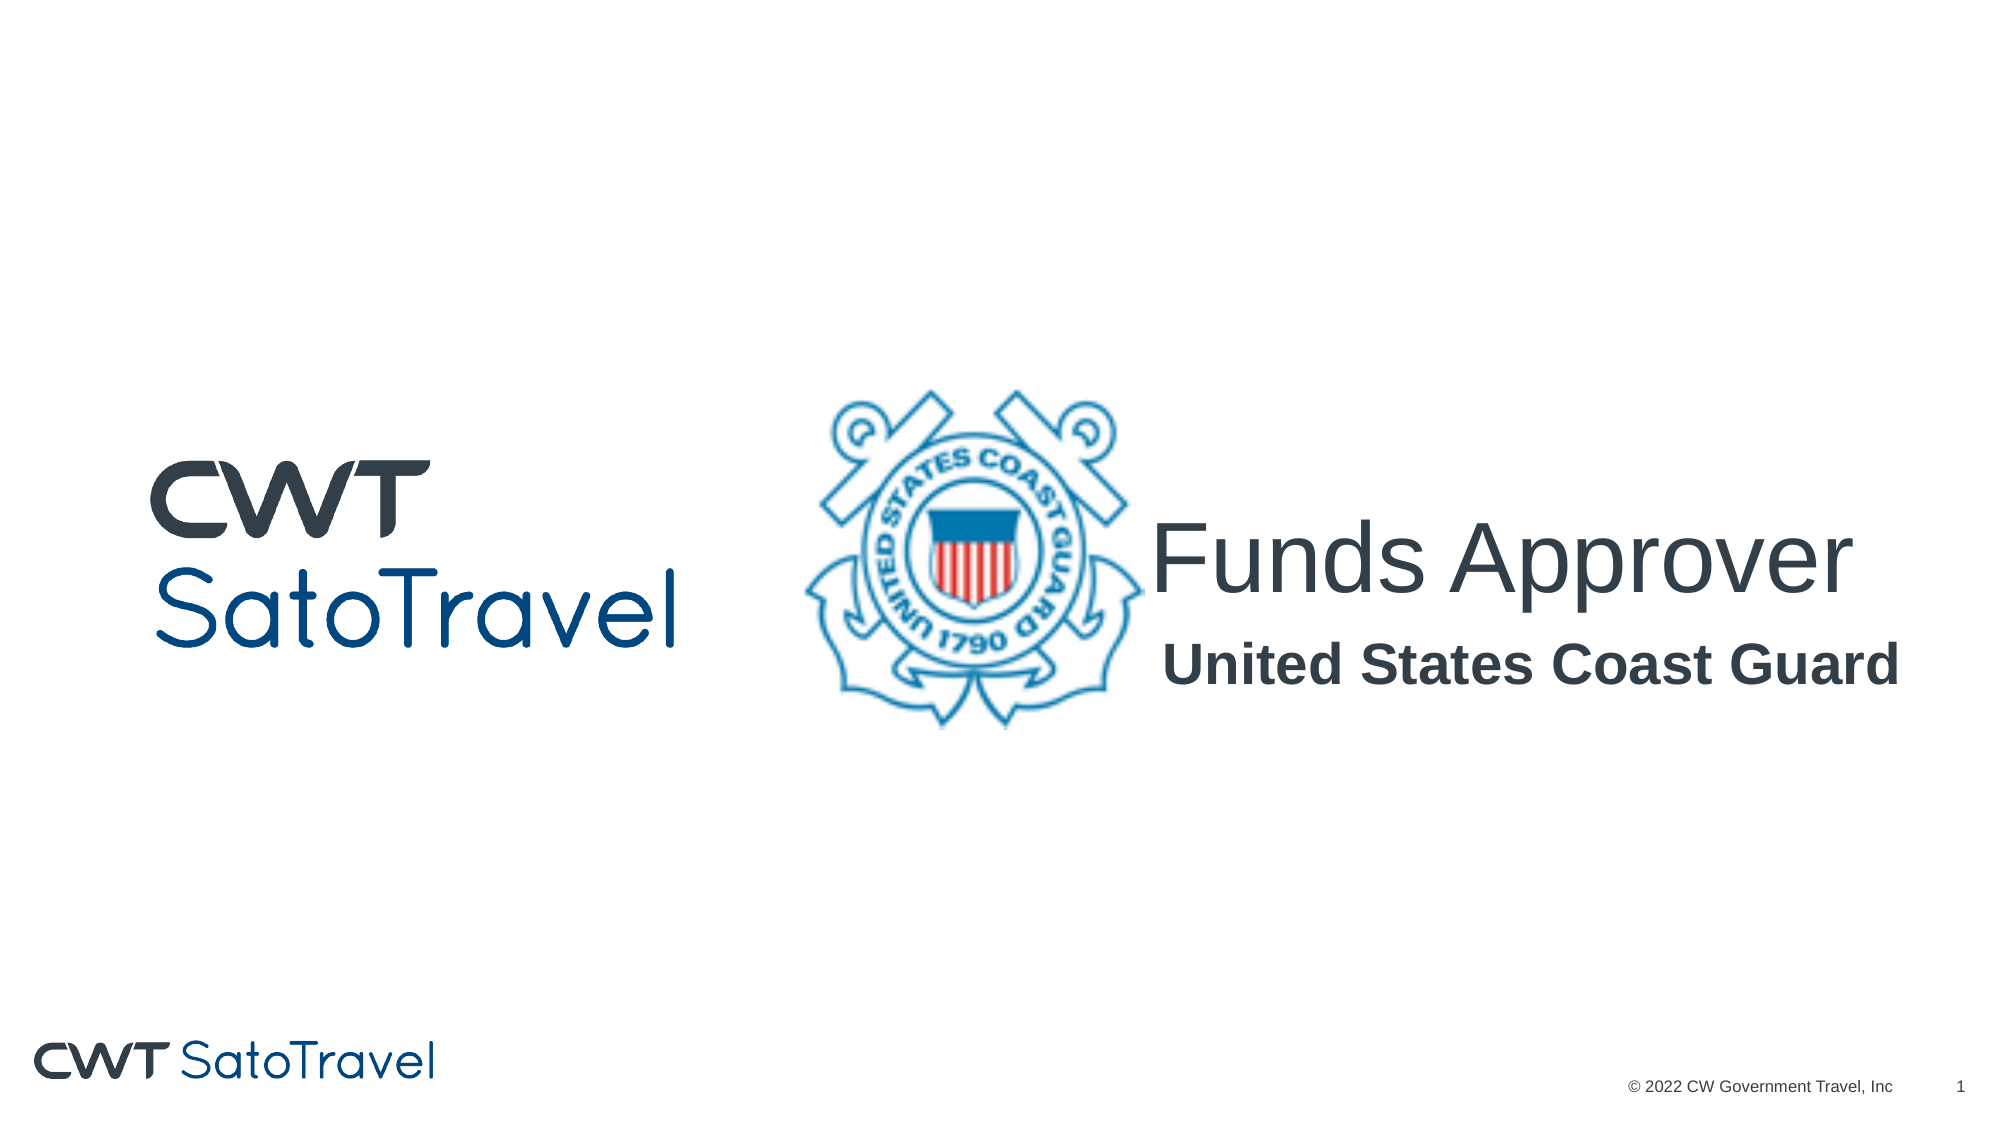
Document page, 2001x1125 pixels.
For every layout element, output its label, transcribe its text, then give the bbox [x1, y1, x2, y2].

picture [804, 389, 1145, 730]
footer © 2022 CW Government Travel, Inc [1257, 1075, 1918, 1098]
text_box United States Coast Guard [1145, 625, 1990, 730]
slide_number 0 [1931, 1075, 1966, 1098]
picture [150, 460, 674, 648]
picture [34, 1040, 433, 1079]
title Funds Approver [1149, 447, 1966, 625]
